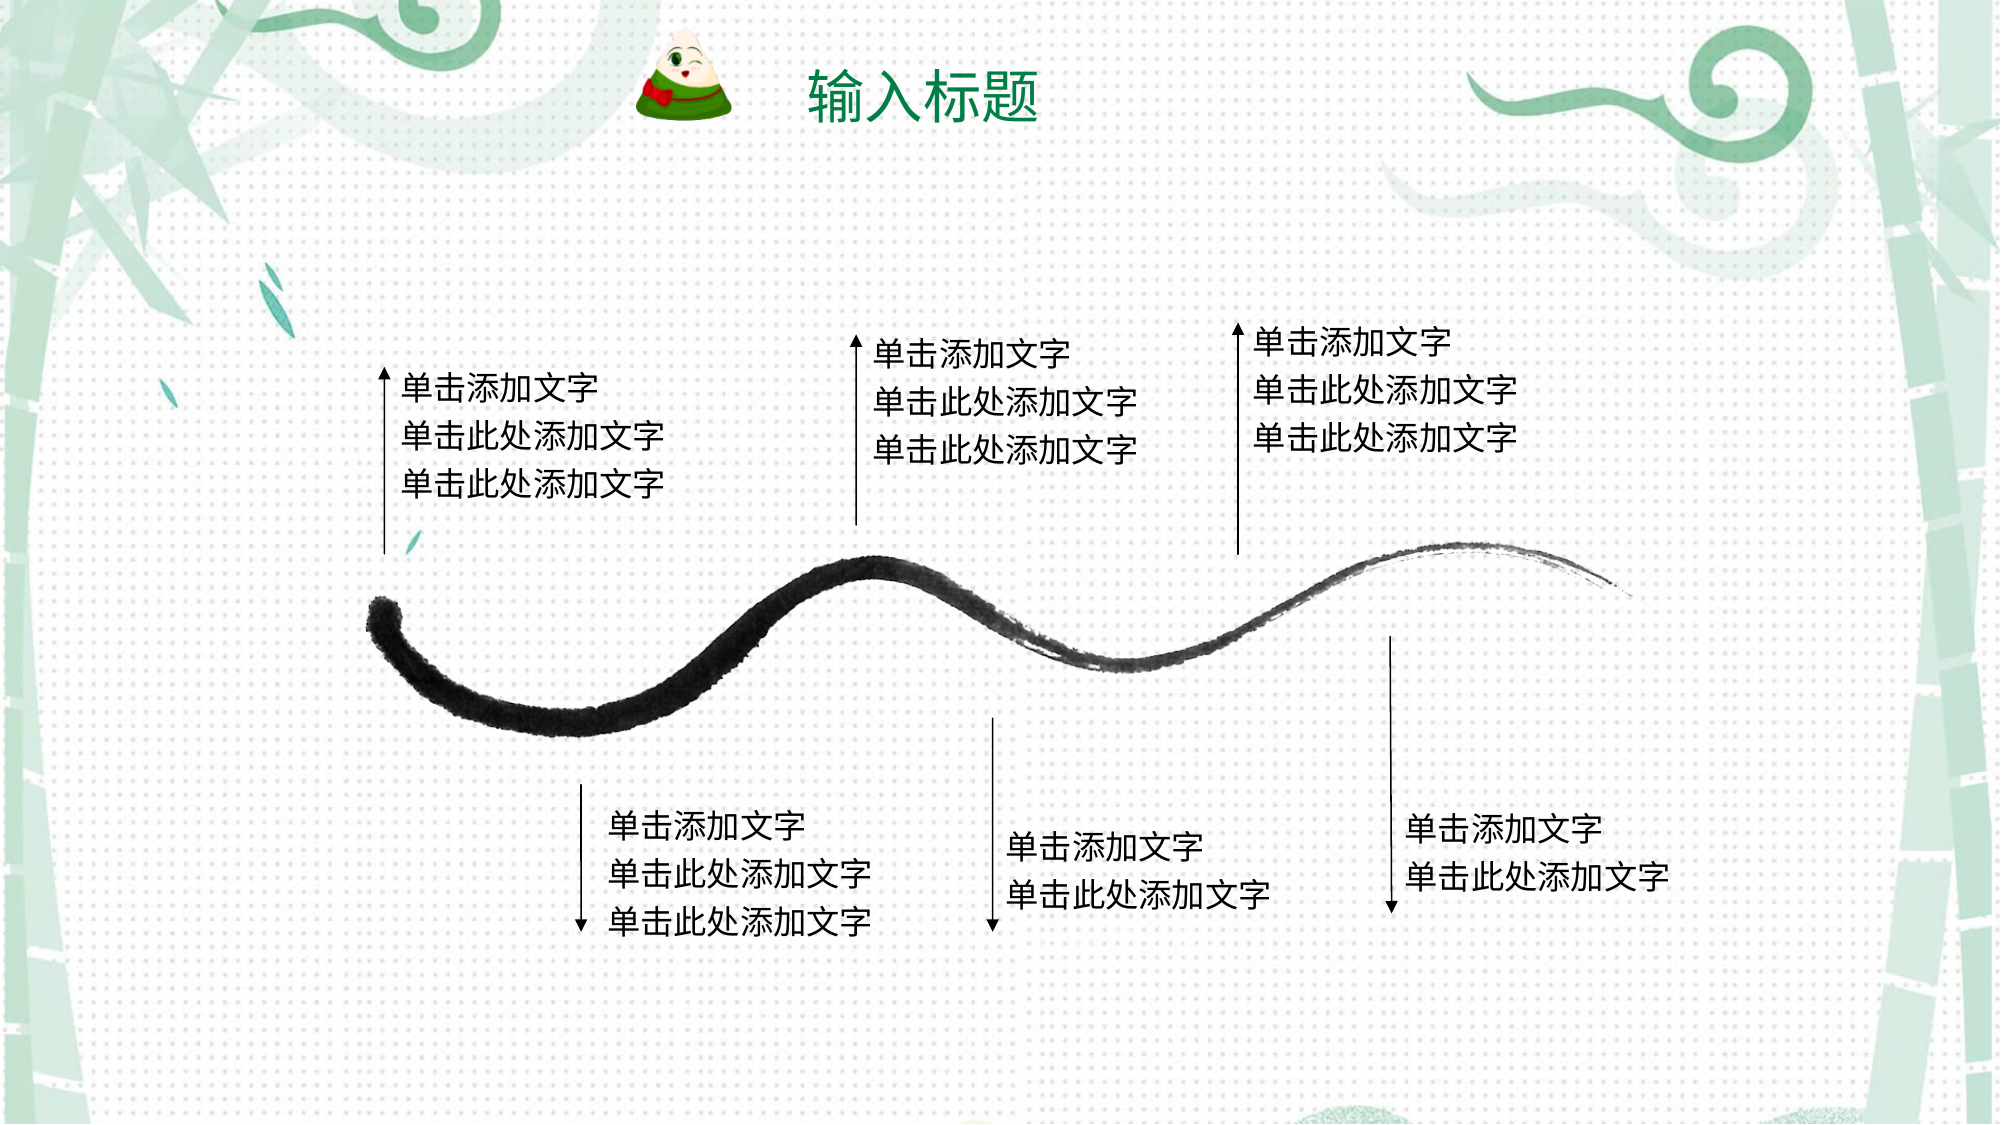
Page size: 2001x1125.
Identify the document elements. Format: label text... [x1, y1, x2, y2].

picture [0, 0, 2000, 1124]
text_box [986, 752, 999, 932]
text_box 单击添加文字 单击此处添加文字 单击此处添加文字 [385, 352, 684, 506]
text_box 单击添加文字 单击此处添加文字 [993, 811, 1296, 922]
text_box [1231, 322, 1245, 506]
text_box [849, 334, 863, 506]
text_box 单击添加文字 单击此处添加文字 单击此处添加文字 [857, 317, 1162, 476]
text_box [574, 784, 588, 932]
text_box 单击添加文字 单击此处添加文字 单击此处添加文字 [1238, 305, 1543, 465]
text_box [378, 366, 391, 506]
text_box 单击添加文字 单击此处添加文字 单击此处添加文字 [592, 790, 897, 949]
text_box 单击添加文字 单击此处添加文字 [1392, 792, 1695, 904]
text_box 输入标题 [792, 52, 1208, 138]
text_box [1385, 752, 1398, 914]
